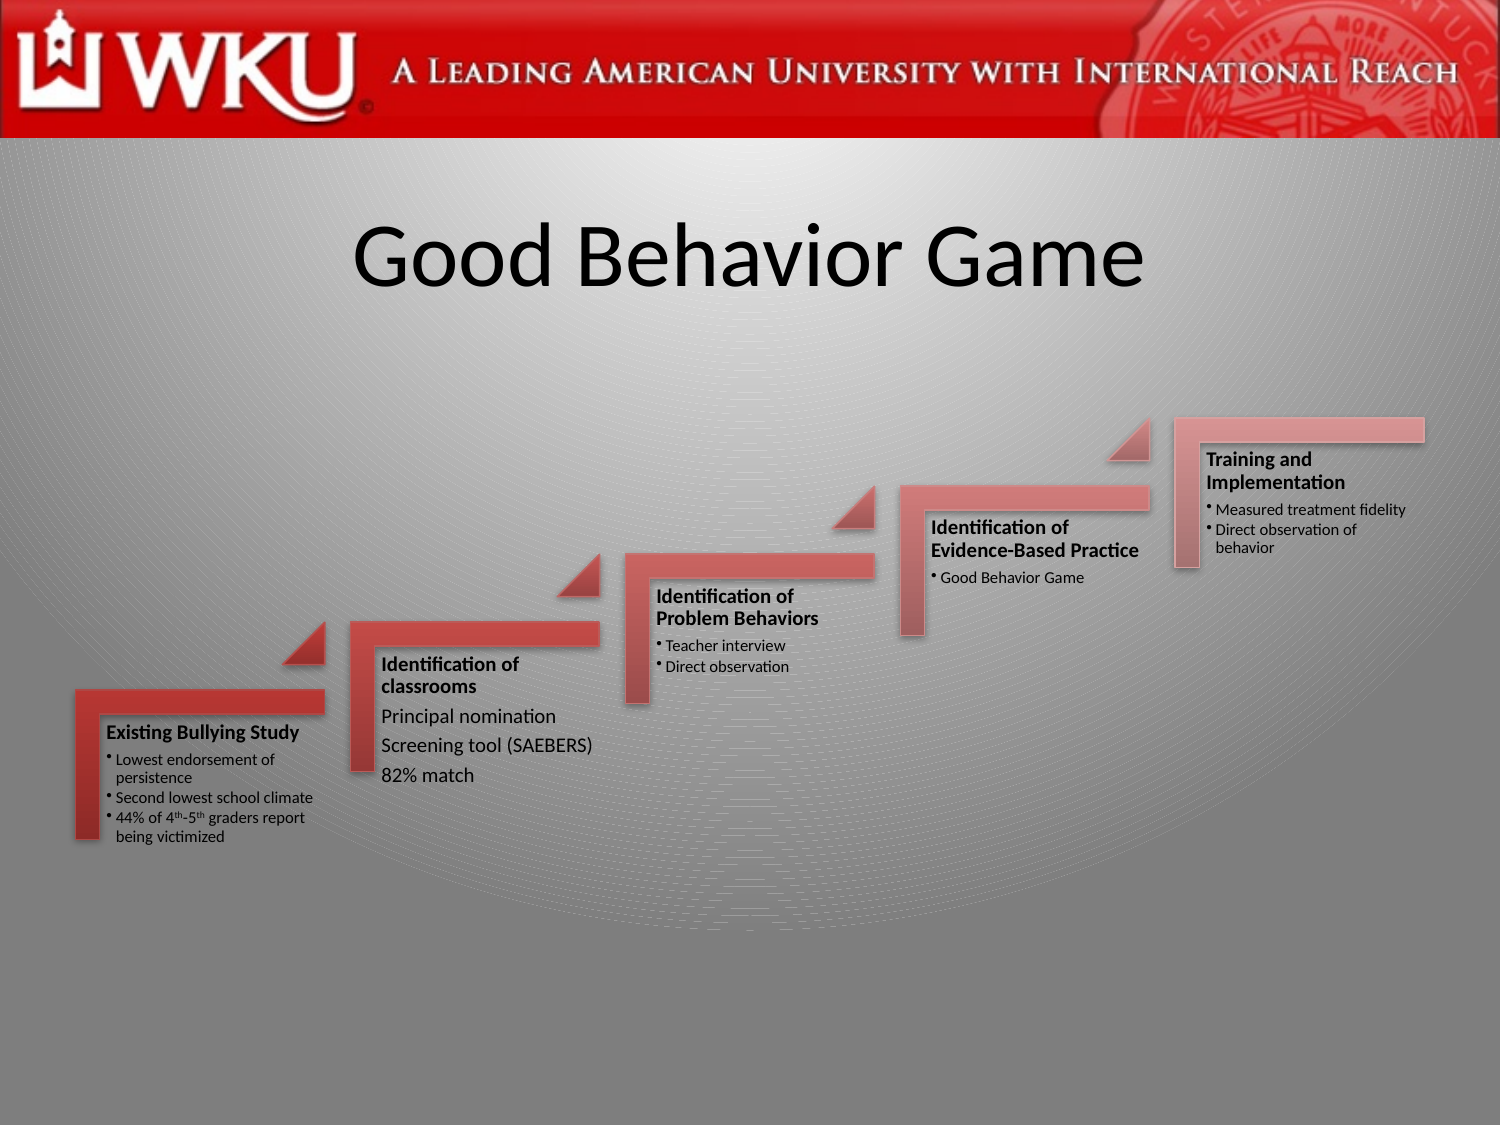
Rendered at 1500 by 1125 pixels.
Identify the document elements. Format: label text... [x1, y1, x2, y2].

picture [0, 0, 1500, 138]
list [74, 324, 1426, 1006]
title Good Behavior Game [75, 187, 1425, 313]
